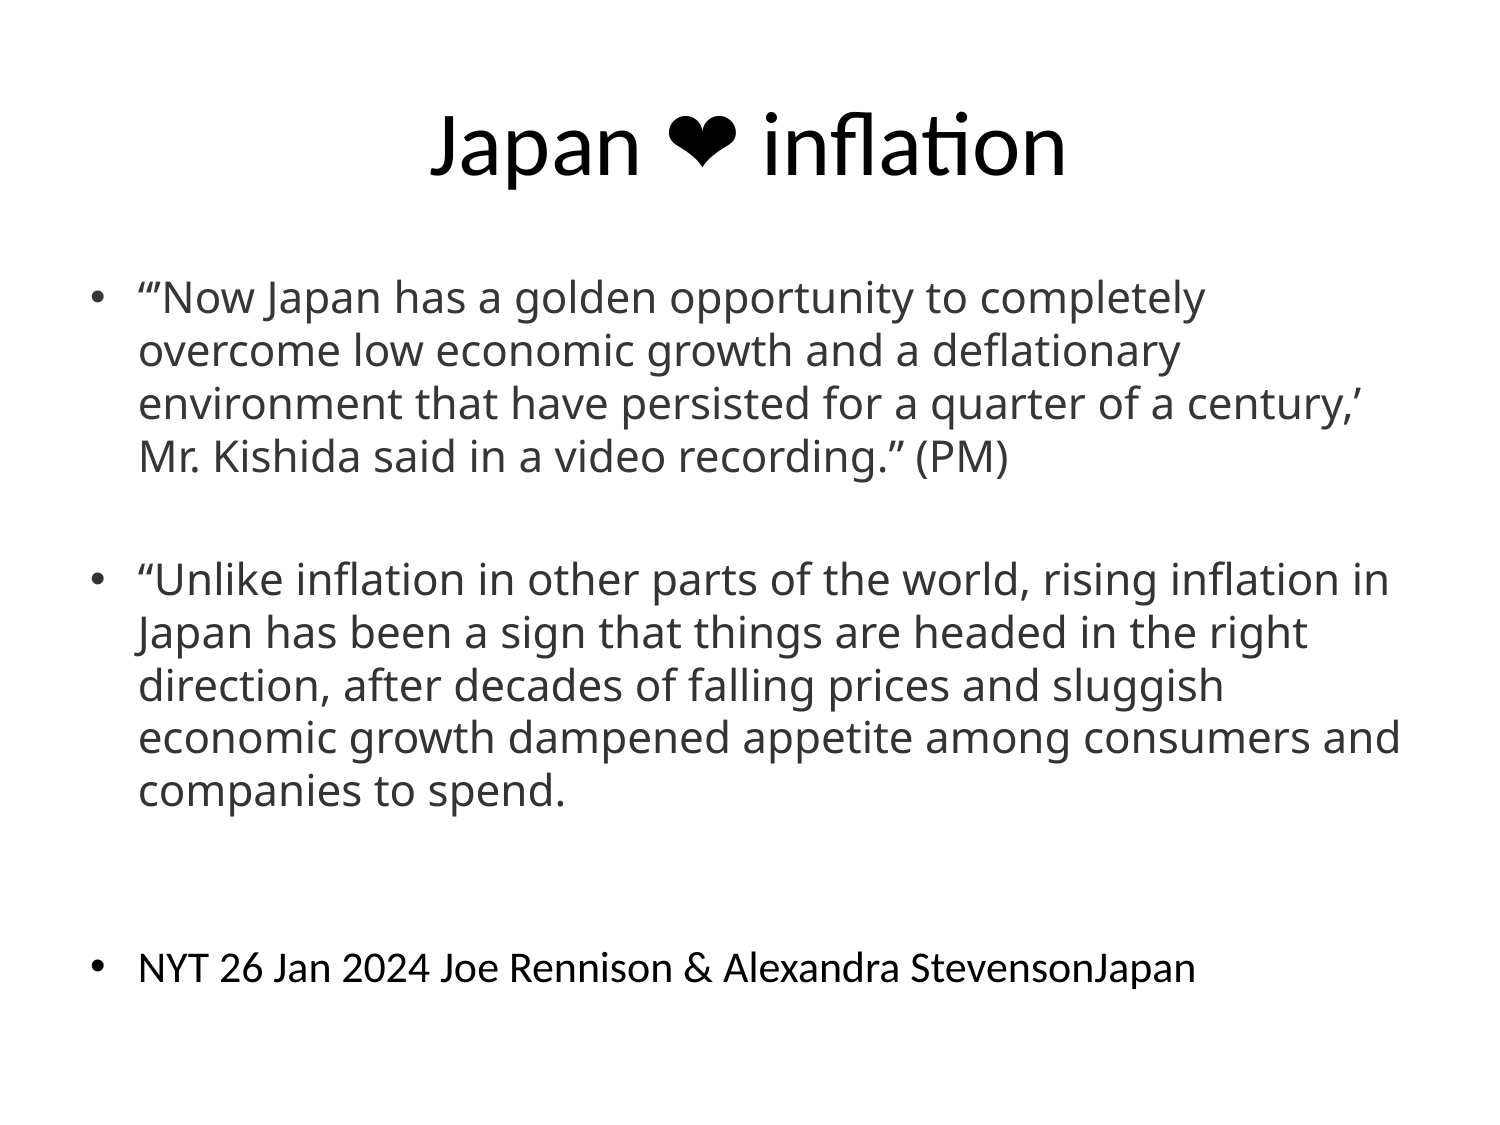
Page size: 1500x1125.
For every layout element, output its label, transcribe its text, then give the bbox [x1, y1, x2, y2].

title Japan ❤️ inflation [75, 45, 1425, 233]
list “’Now Japan has a golden opportunity to completely overcome low economic growth and a deflationary environment that have persisted for a quarter of a century,’ Mr. Kishida said in a video recording.” (PM) “Unlike inflation in other parts of the world, rising inflation in Japan has been a sign that things are headed in the right direction, after decades of falling prices and sluggish economic growth dampened appetite among consumers and companies to spend. NYT 26 Jan 2024 Joe Rennison & Alexandra StevensonJapan [75, 262, 1425, 1005]
